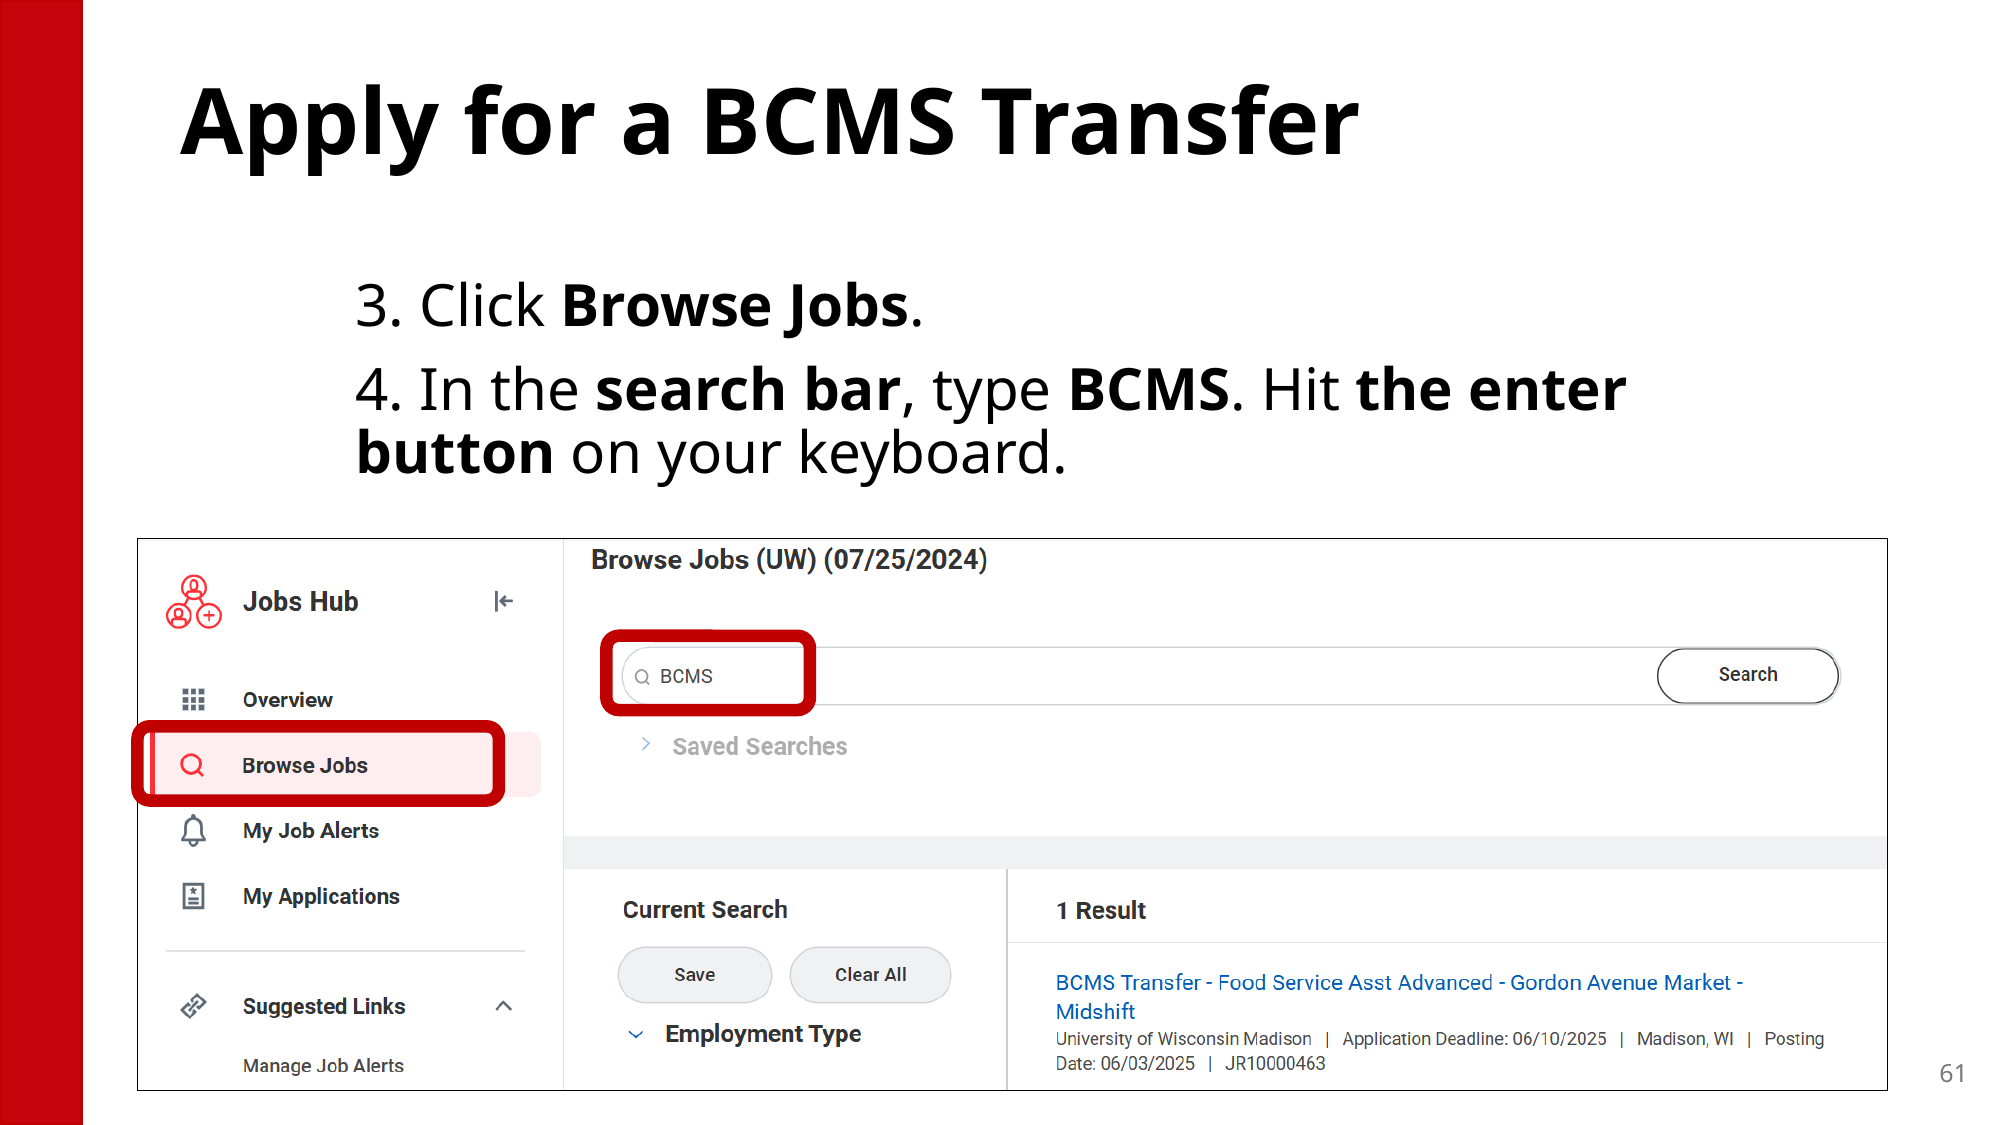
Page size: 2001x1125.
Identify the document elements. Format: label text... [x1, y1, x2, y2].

slide_number 61 [1532, 1044, 1983, 1105]
title Apply for a BCMS Transfer [165, 37, 1633, 213]
list 3. Click Browse Jobs. 4. In the search bar, type BCMS. Hit the enter button on your keyboard. [340, 268, 1820, 538]
picture [136, 538, 1889, 1091]
